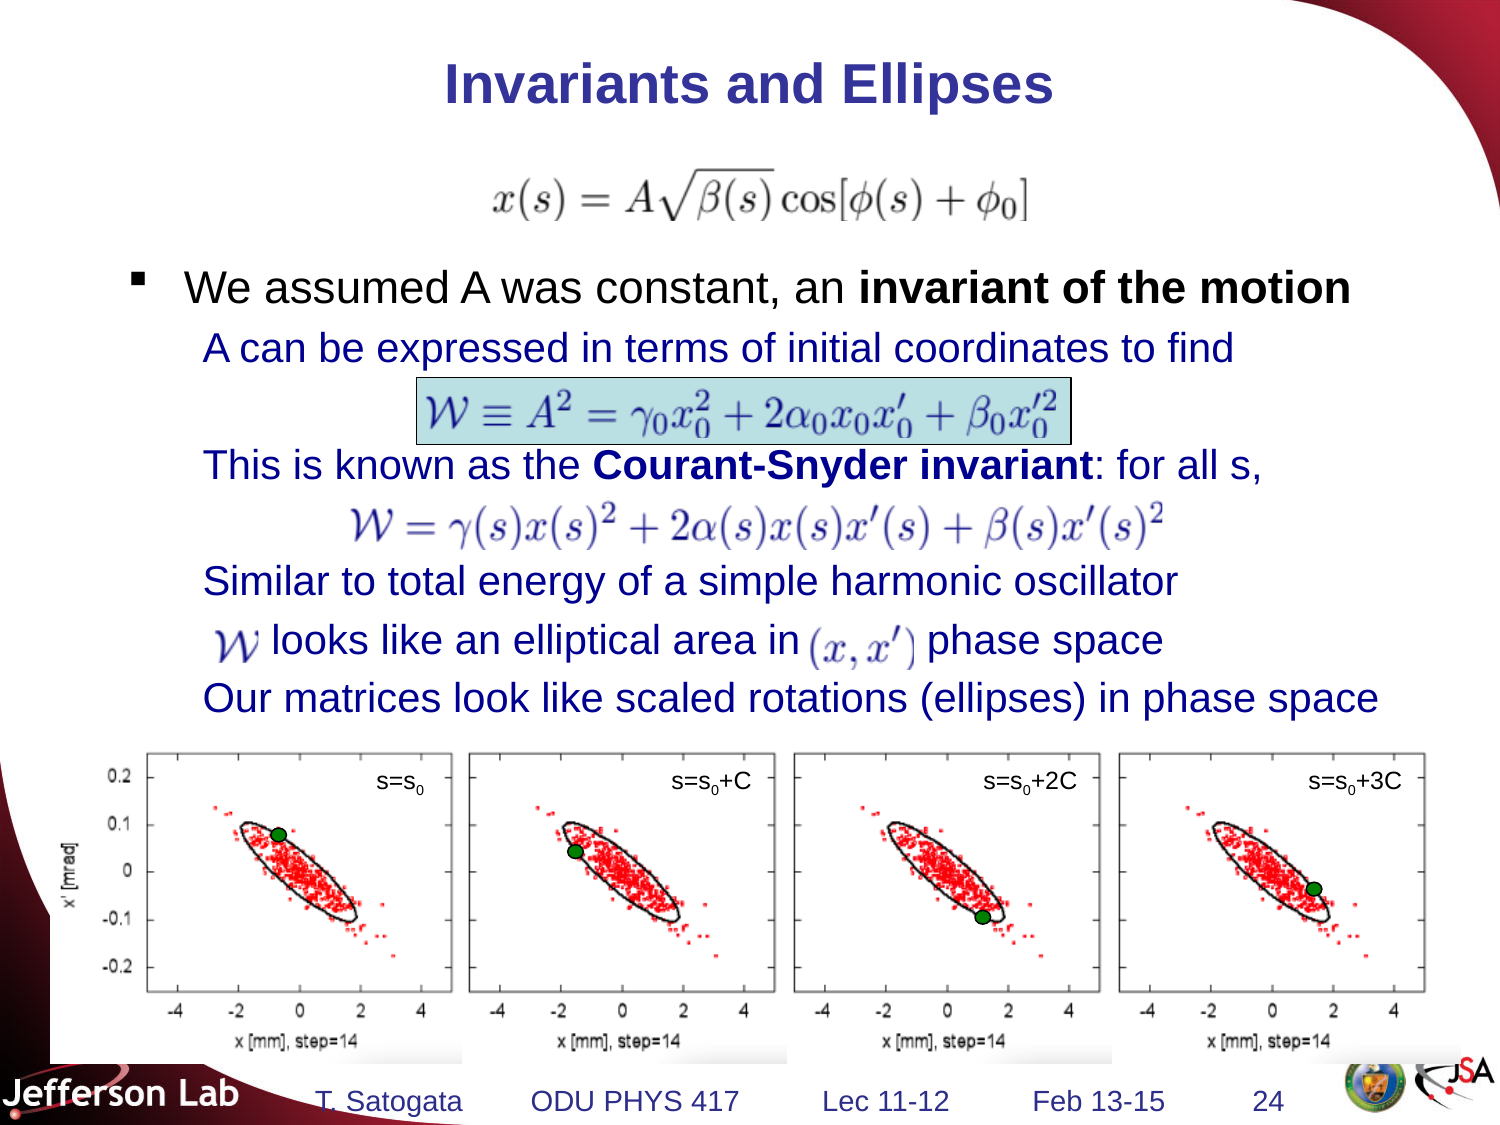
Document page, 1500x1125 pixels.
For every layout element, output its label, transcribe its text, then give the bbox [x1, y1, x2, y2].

picture [0, 0, 1500, 1125]
list We assumed A was constant, an invariant of the motion A can be expressed in terms of initial coordinates to find This is known as the Courant-Snyder invariant: for all s, Similar to total energy of a simple harmonic oscillator looks like an elliptical area in phase space Our matrices look like scaled rotations (ellipses) in phase space [112, 249, 1413, 735]
title Invariants and Ellipses [112, 24, 1388, 138]
